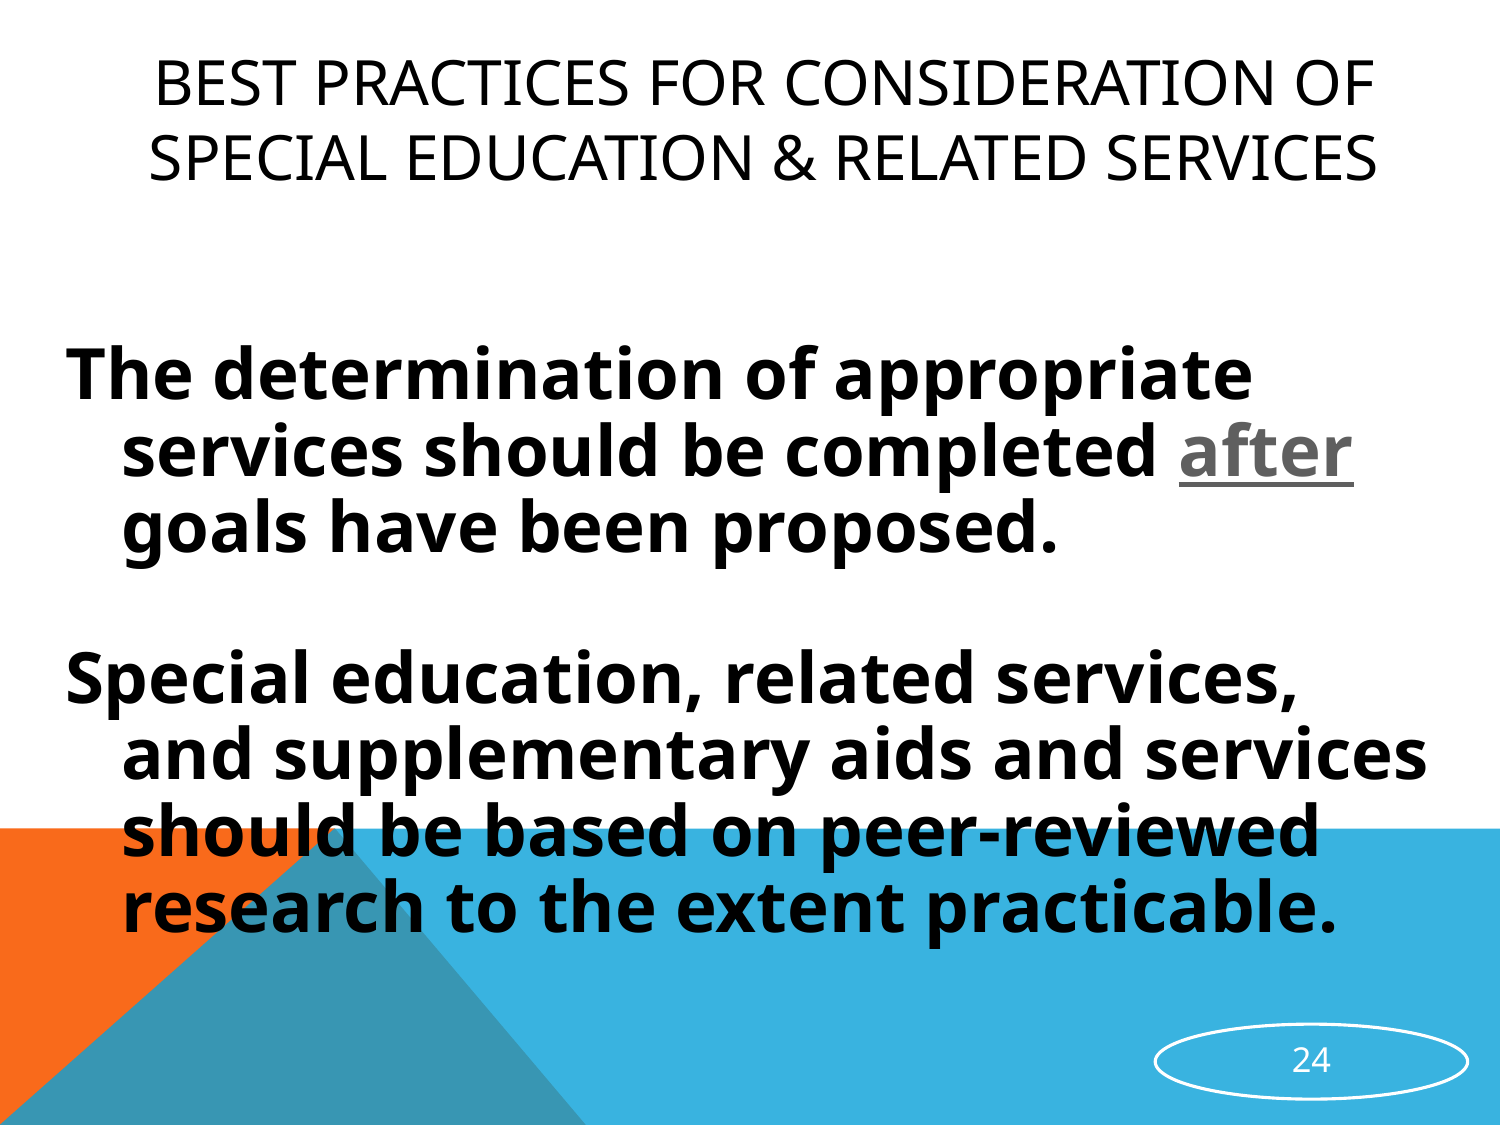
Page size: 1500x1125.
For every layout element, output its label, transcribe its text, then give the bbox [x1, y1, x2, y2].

slide_number 24 [1153, 1022, 1470, 1101]
list The determination of appropriate services should be completed after goals have been proposed. Special education, related services, and supplementary aids and services should be based on peer-reviewed research to the extent practicable. [50, 331, 1450, 1075]
title BEST PRACTICES FOR CONSIDERATION OF SPECIAL EDUCATION & RELATED SERVICES [125, 0, 1404, 238]
